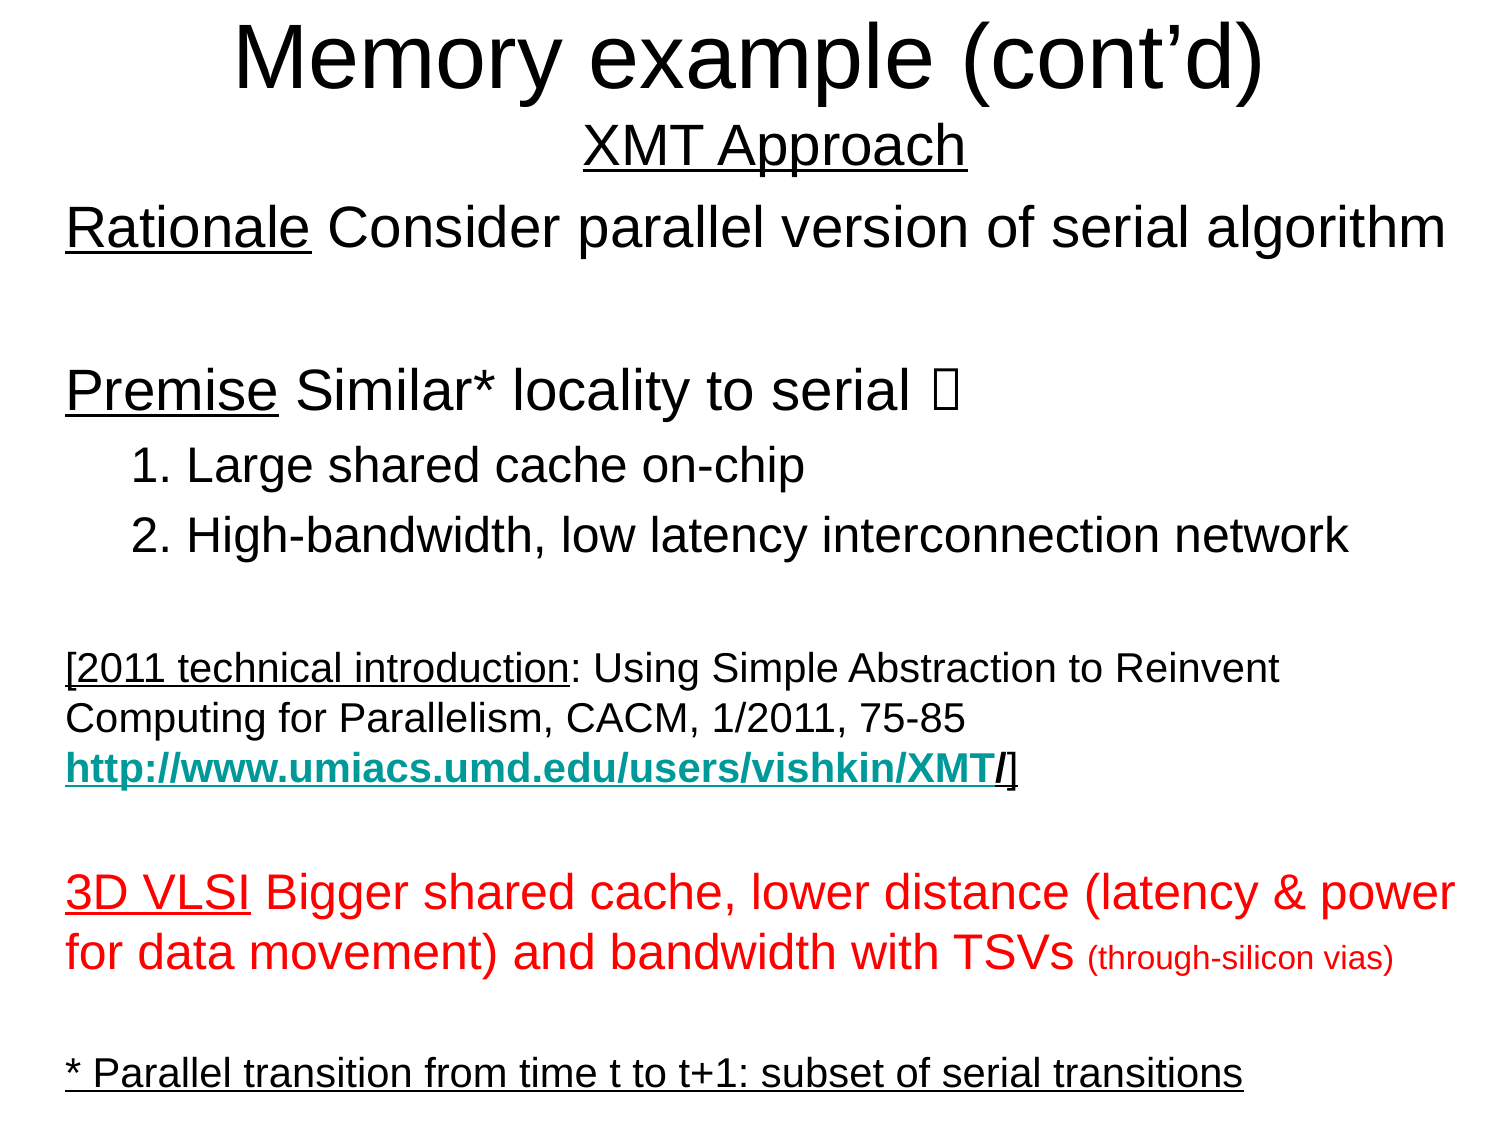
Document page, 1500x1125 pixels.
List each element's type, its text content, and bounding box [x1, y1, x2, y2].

list XMT Approach Rationale Consider parallel version of serial algorithm Premise Similar* locality to serial  1. Large shared cache on-chip 2. High-bandwidth, low latency interconnection network [2011 technical introduction: Using Simple Abstraction to Reinvent Computing for Parallelism, CACM, 1/2011, 75-85 http://www.umiacs.umd.edu/users/vishkin/XMT/] 3D VLSI Bigger shared cache, lower distance (latency & power for data movement) and bandwidth with TSVs (through-silicon vias) * Parallel transition from time t to t+1: subset of serial transitions [49, 99, 1500, 943]
title Memory example (cont’d) [74, 4, 1426, 99]
